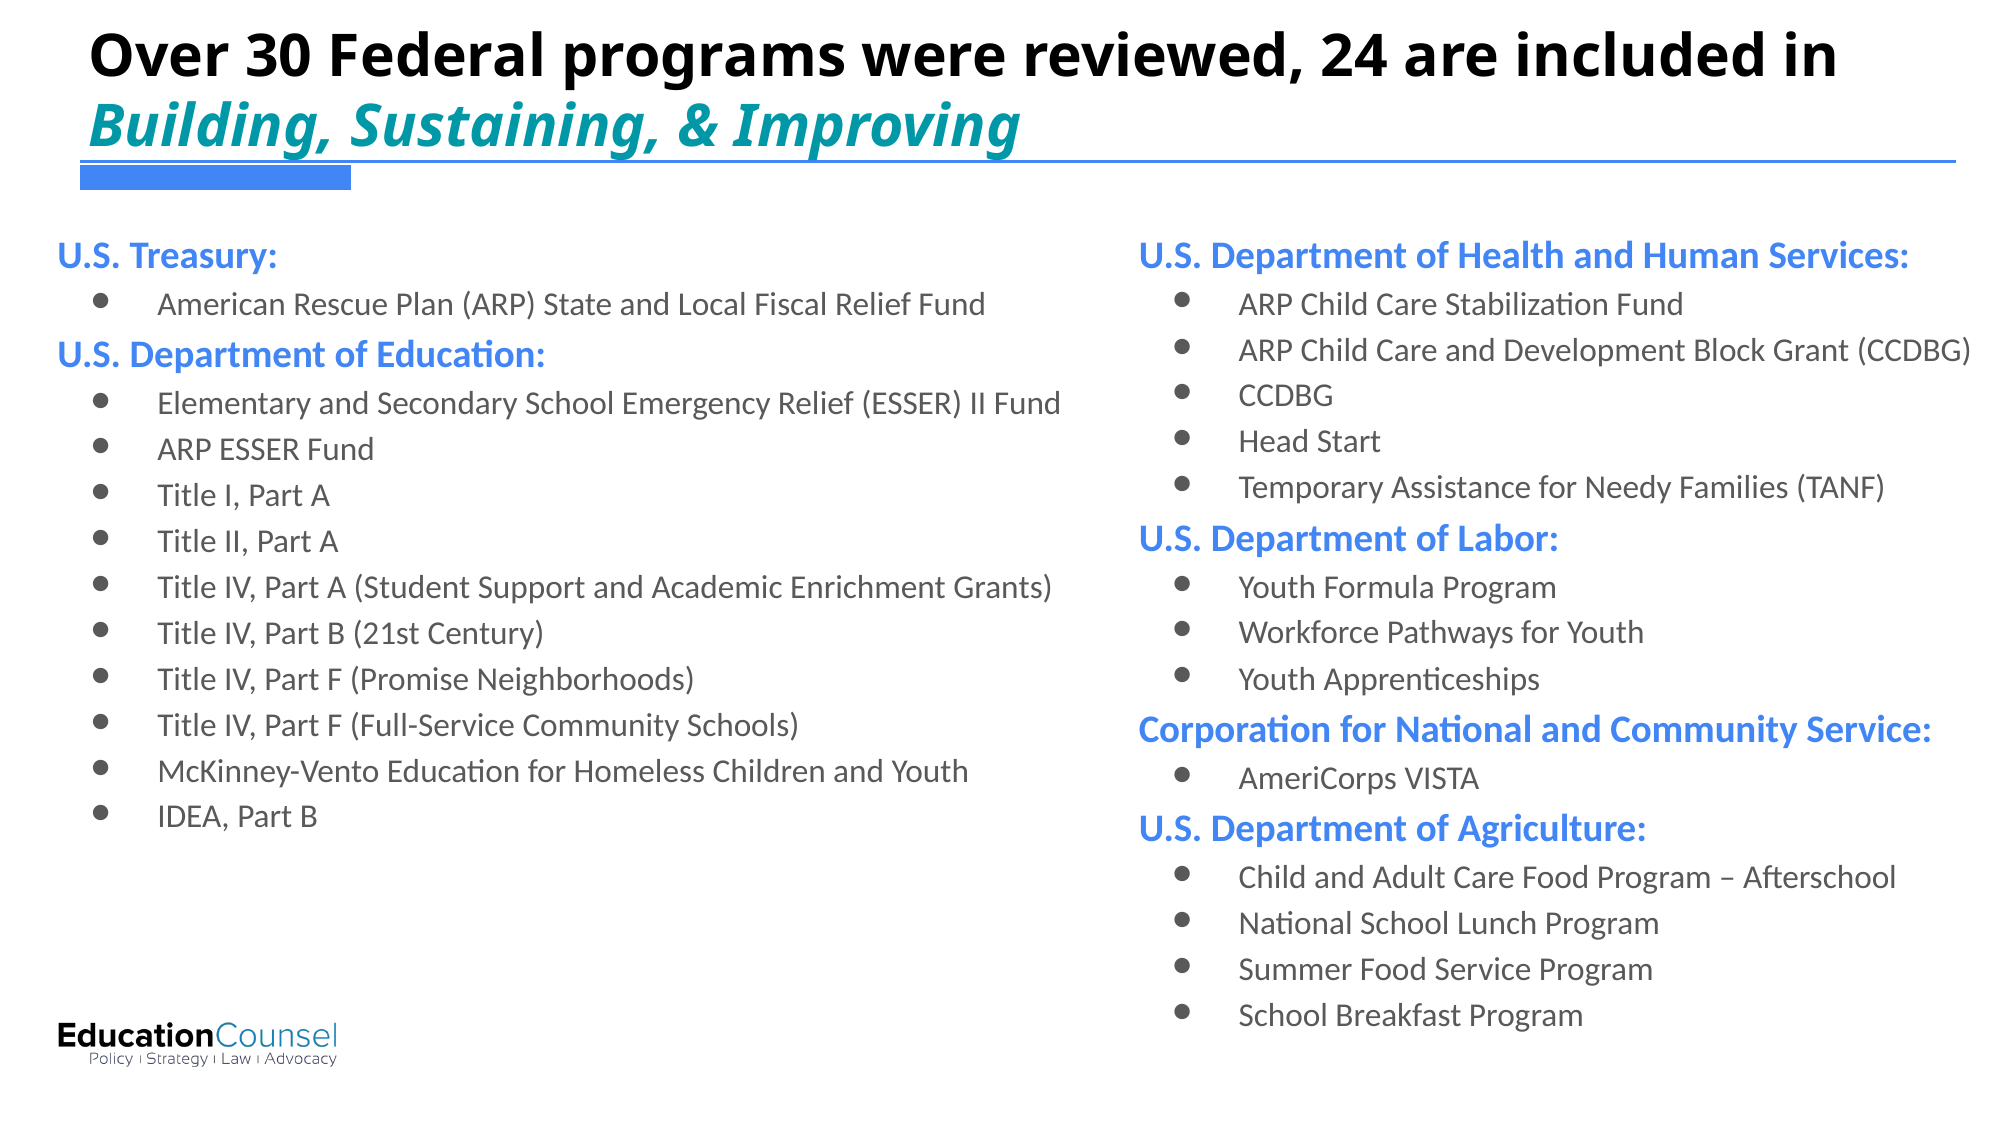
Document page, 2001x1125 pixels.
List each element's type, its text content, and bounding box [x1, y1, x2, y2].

list U.S. Department of Health and Human Services: ARP Child Care Stabilization Fund ARP Child Care and Development Block Grant (CCDBG) CCDBG Head Start Temporary Assistance for Needy Families (TANF) U.S. Department of Labor: Youth Formula Program Workforce Pathways for Youth Youth Apprenticeships Corporation for National and Community Service: AmeriCorps VISTA U.S. Department of Agriculture: Child and Adult Care Food Program – Afterschool National School Lunch Program Summer Food Service Program School Breakfast Program [1118, 202, 2000, 950]
picture [36, 1003, 362, 1090]
list U.S. Treasury: American Rescue Plan (ARP) State and Local Fiscal Relief Fund U.S. Department of Education: Elementary and Secondary School Emergency Relief (ESSER) II Fund ARP ESSER Fund Title I, Part A Title II, Part A Title IV, Part A (Student Support and Academic Enrichment Grants) Title IV, Part B (21st Century) Title IV, Part F (Promise Neighborhoods) Title IV, Part F (Full-Service Community Schools) McKinney-Vento Education for Homeless Children and Youth IDEA, Part B [37, 202, 1118, 950]
title Over 30 Federal programs were reviewed, 24 are included in Building, Sustaining, & Improving [68, 0, 1932, 123]
